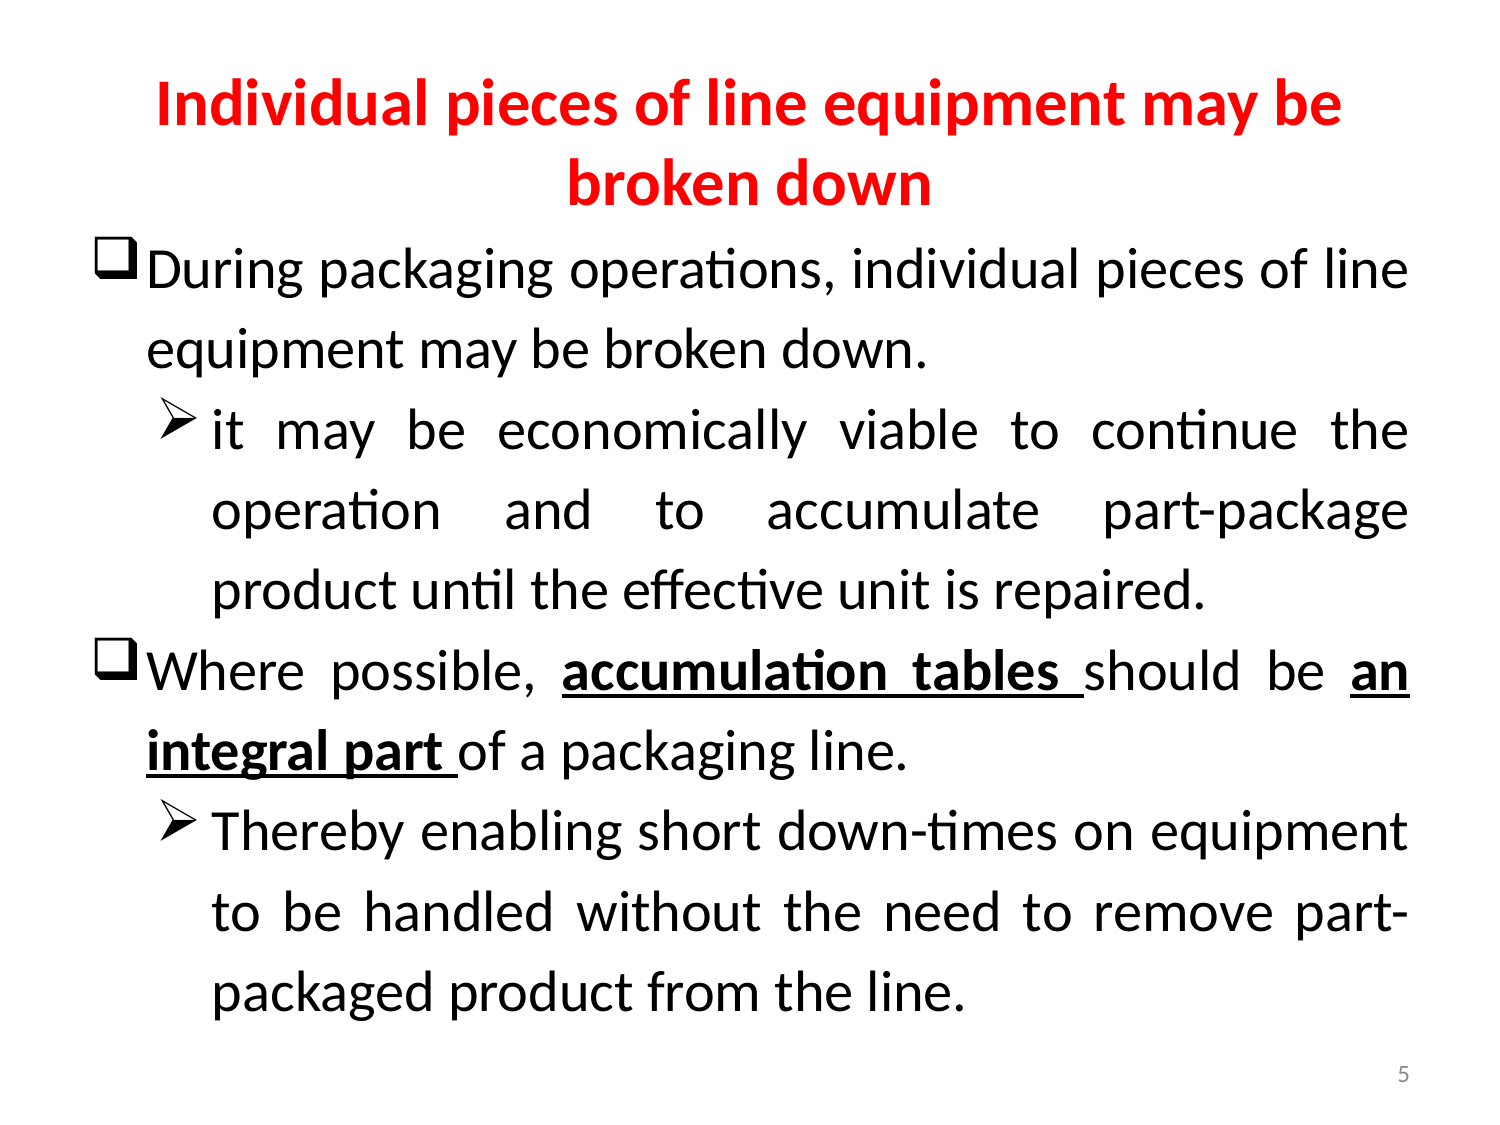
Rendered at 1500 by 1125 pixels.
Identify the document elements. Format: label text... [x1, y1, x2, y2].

slide_number 5 [1074, 1042, 1425, 1103]
title Individual pieces of line equipment may be broken down [75, 45, 1425, 212]
list During packaging operations, individual pieces of line equipment may be broken down. it may be economically viable to continue the operation and to accumulate part-package product until the effective unit is repaired. Where possible, accumulation tables should be an integral part of a packaging line. Thereby enabling short down-times on equipment to be handled without the need to remove part-packaged product from the line. [75, 212, 1425, 1088]
